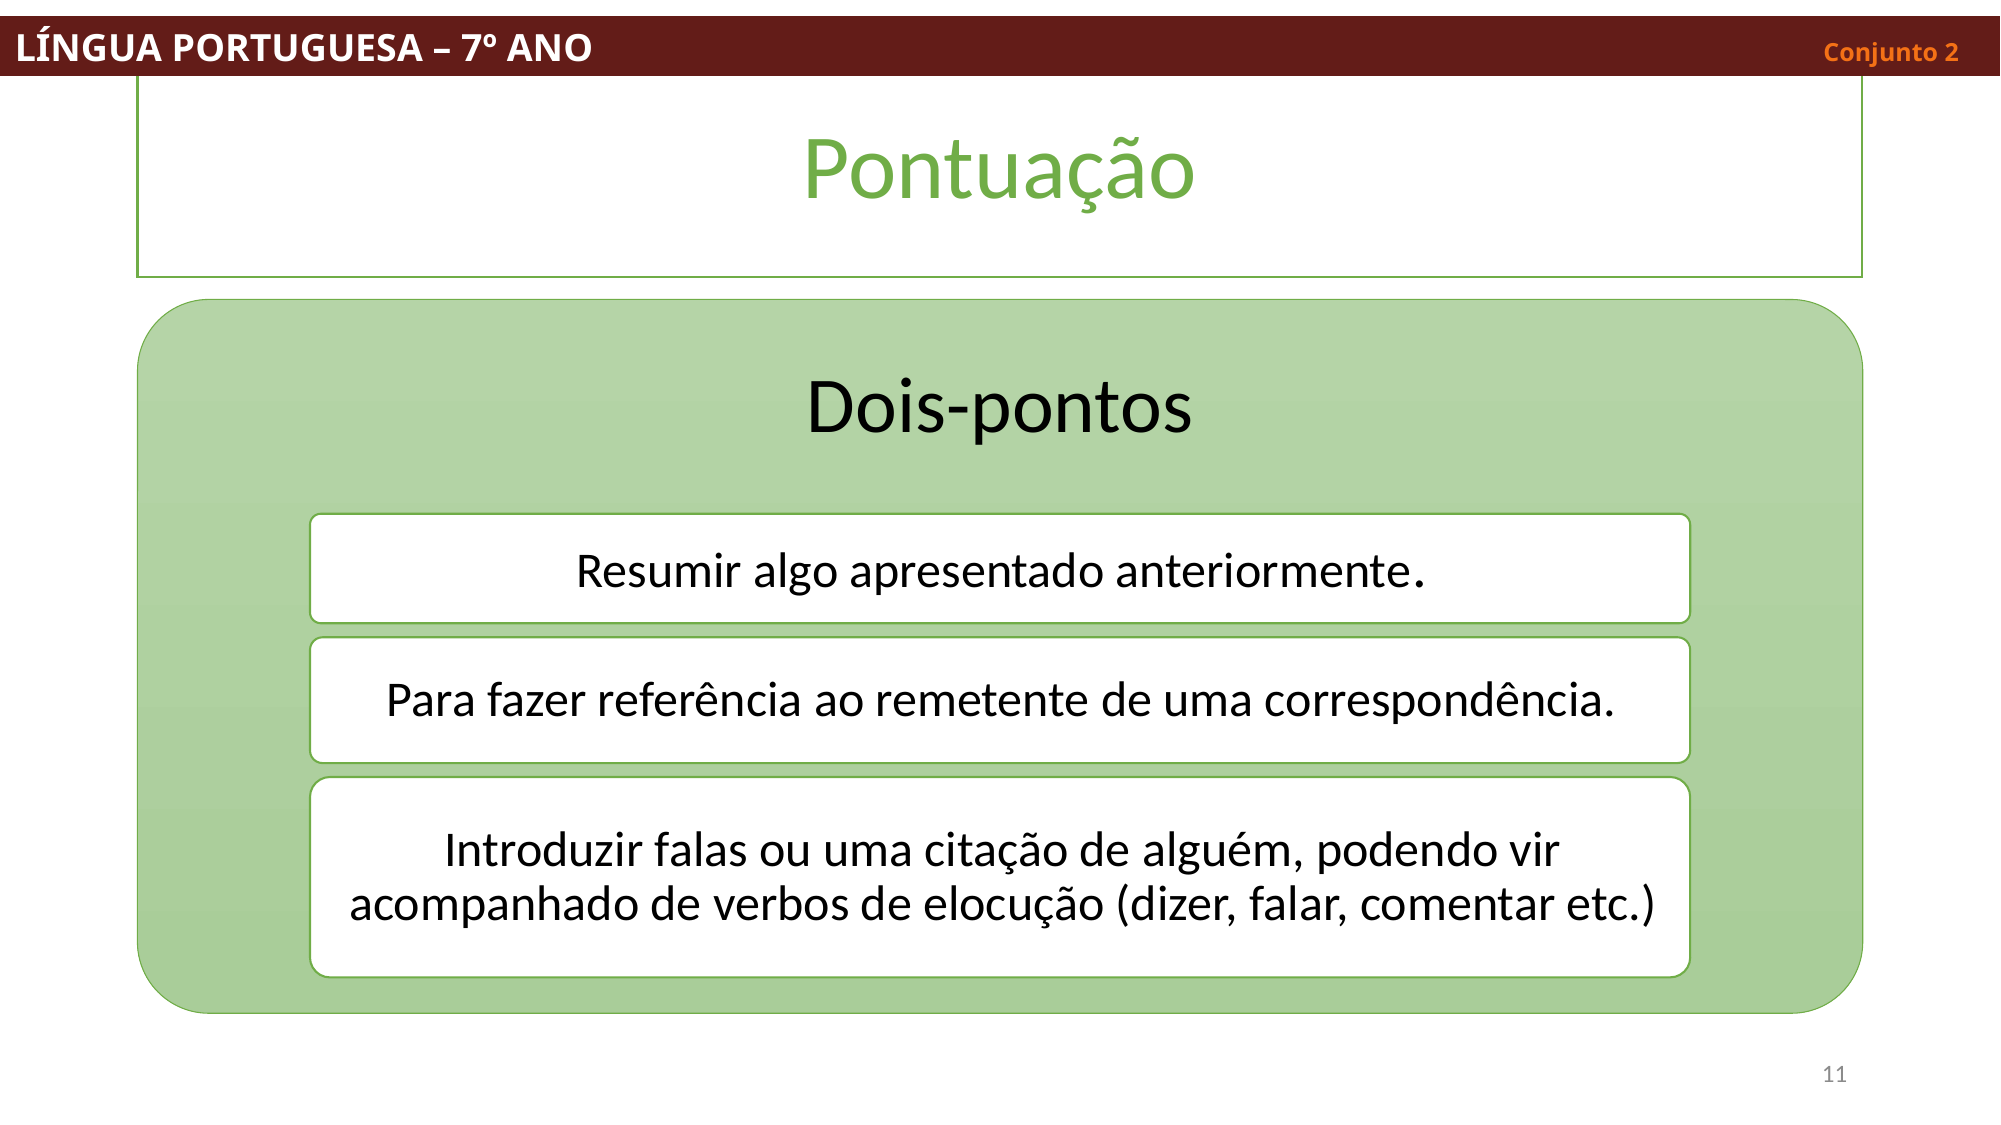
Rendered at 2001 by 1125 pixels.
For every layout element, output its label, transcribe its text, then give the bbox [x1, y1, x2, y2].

text_box LÍNGUA PORTUGUESA – 7º ANO Conjunto 2 [0, 16, 2000, 76]
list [137, 299, 1863, 1014]
title Pontuação [136, 76, 1863, 278]
slide_number 11 [1412, 1042, 1863, 1103]
